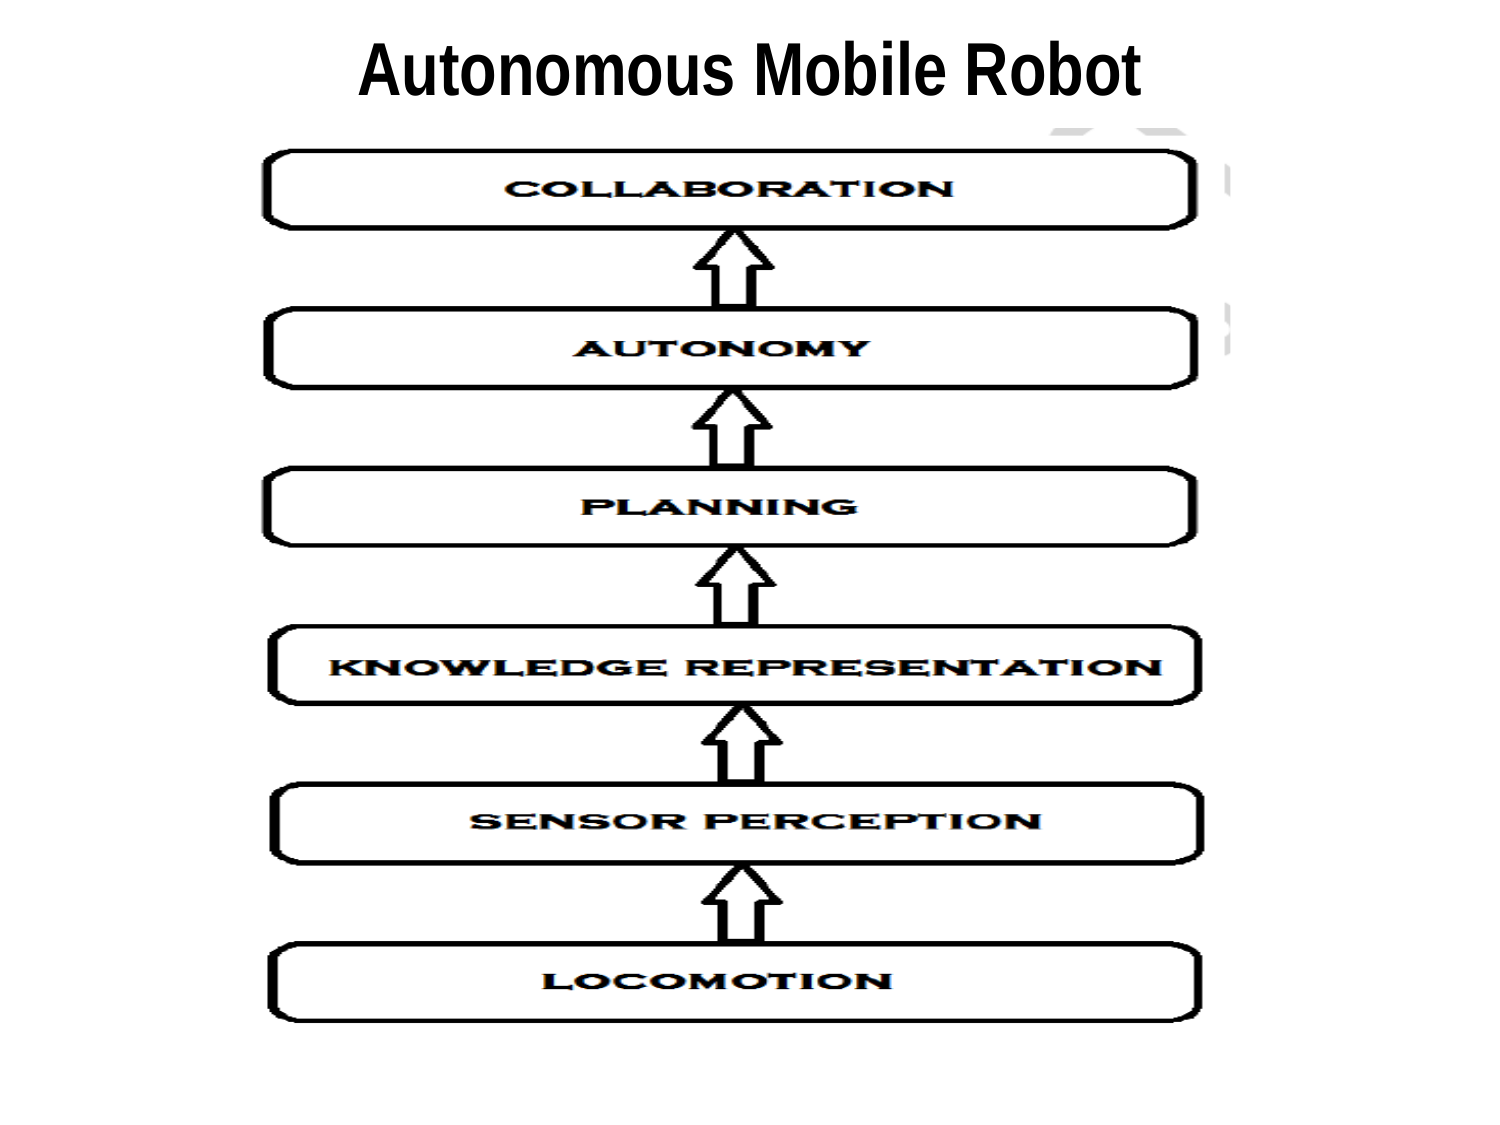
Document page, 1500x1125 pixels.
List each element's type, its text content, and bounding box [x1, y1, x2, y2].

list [245, 128, 1231, 1046]
title Autonomous Mobile Robot [75, 11, 1425, 119]
